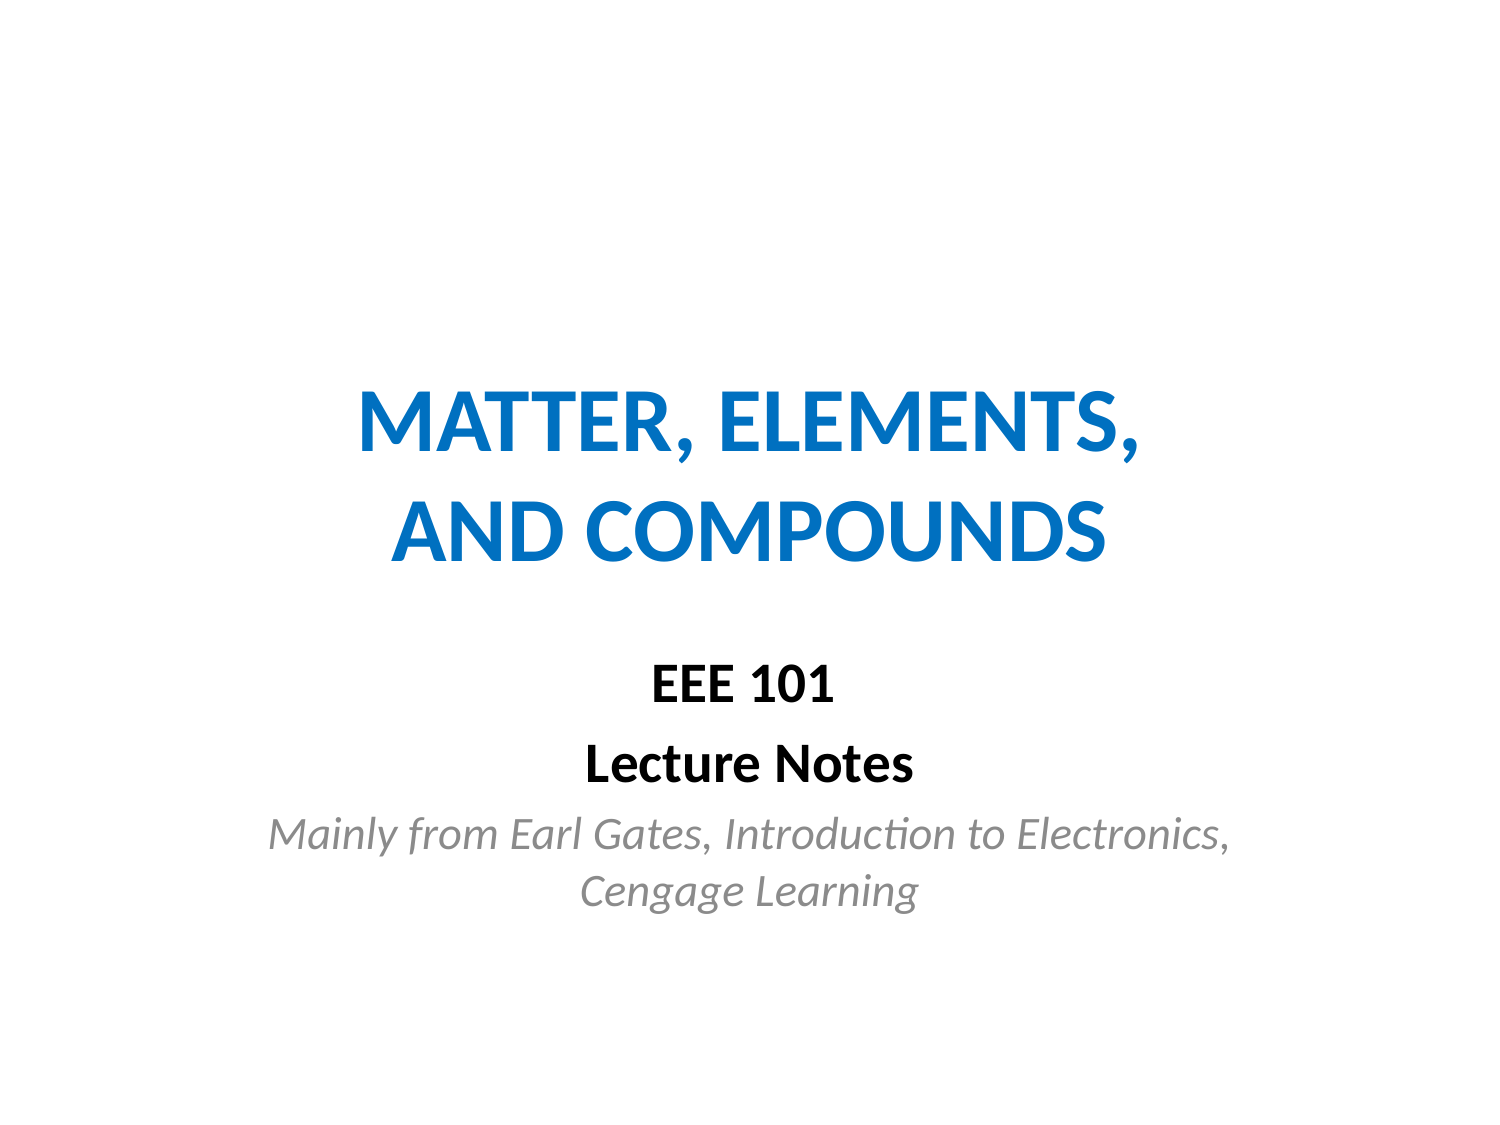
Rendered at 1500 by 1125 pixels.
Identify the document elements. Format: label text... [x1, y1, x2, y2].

title MATTER, ELEMENTS, AND COMPOUNDS [112, 349, 1388, 591]
subtitle EEE 101 Lecture Notes Mainly from Earl Gates, Introduction to Electronics, Cengage Learning [225, 637, 1275, 925]
